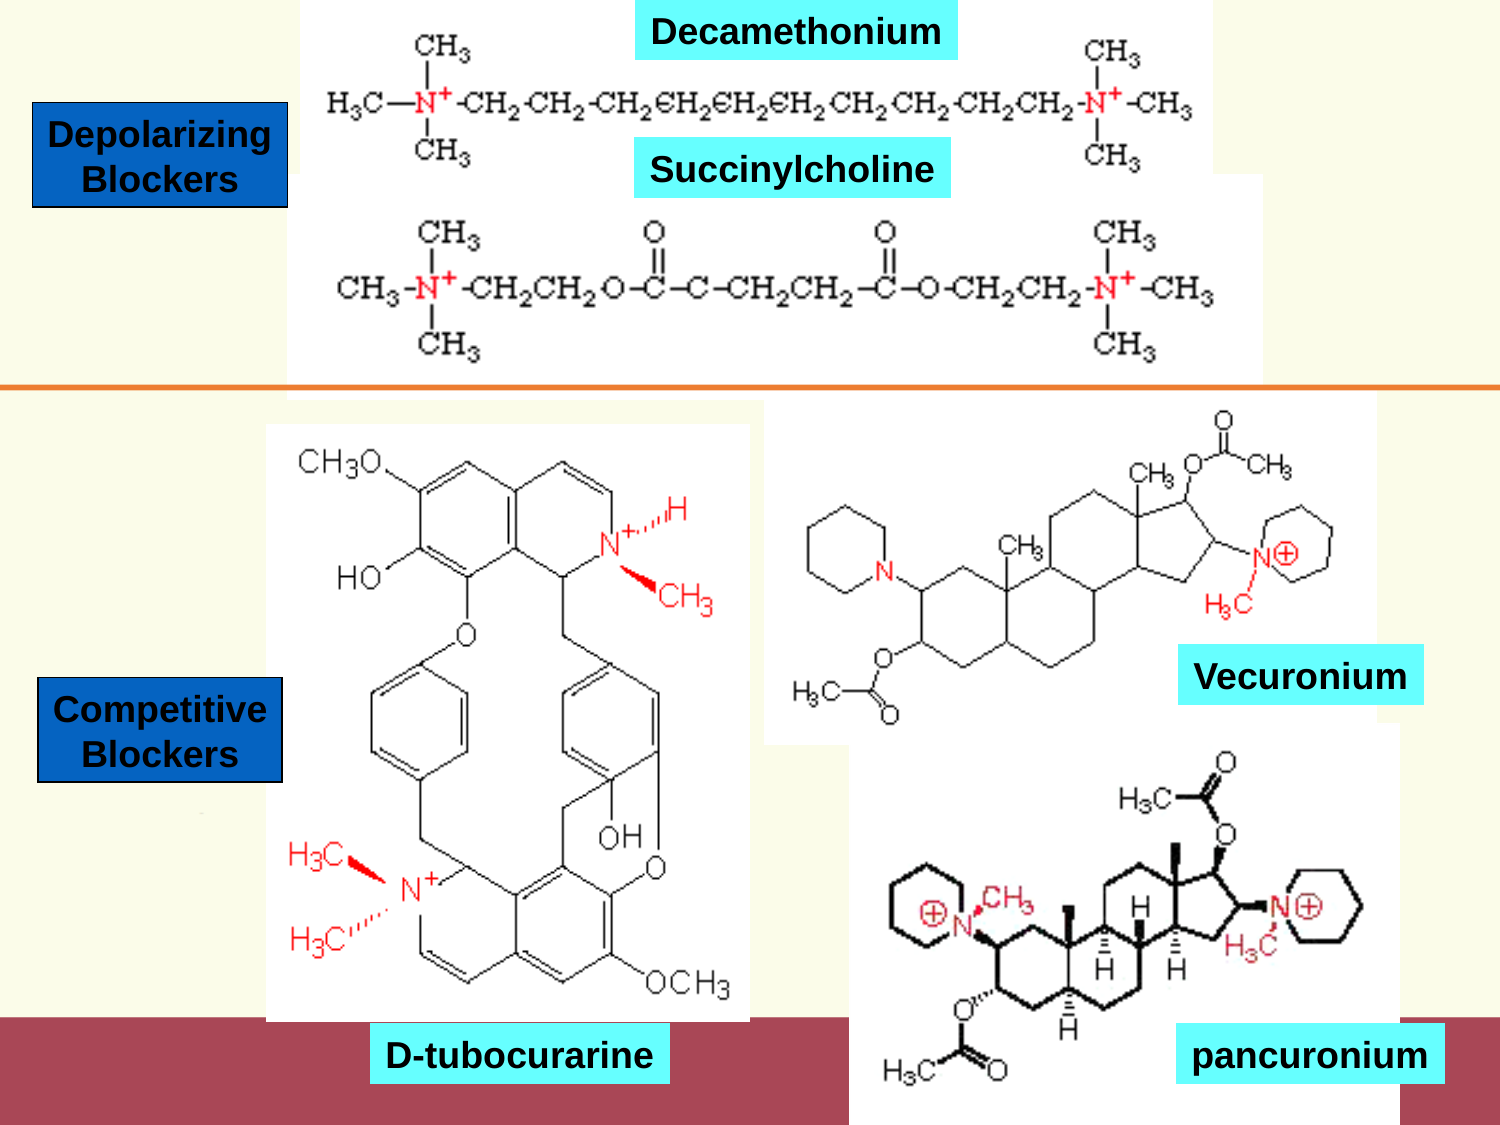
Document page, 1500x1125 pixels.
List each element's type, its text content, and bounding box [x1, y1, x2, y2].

text_box Vecuronium [1377, 645, 1423, 705]
picture [287, 0, 1400, 1125]
picture [266, 424, 750, 1022]
text_box Depolarizing Blockers [32, 102, 288, 208]
text_box D-tubocurarine [370, 1023, 670, 1084]
text_box pancuronium [1400, 1023, 1445, 1084]
text_box Competitive Blockers [37, 677, 266, 783]
